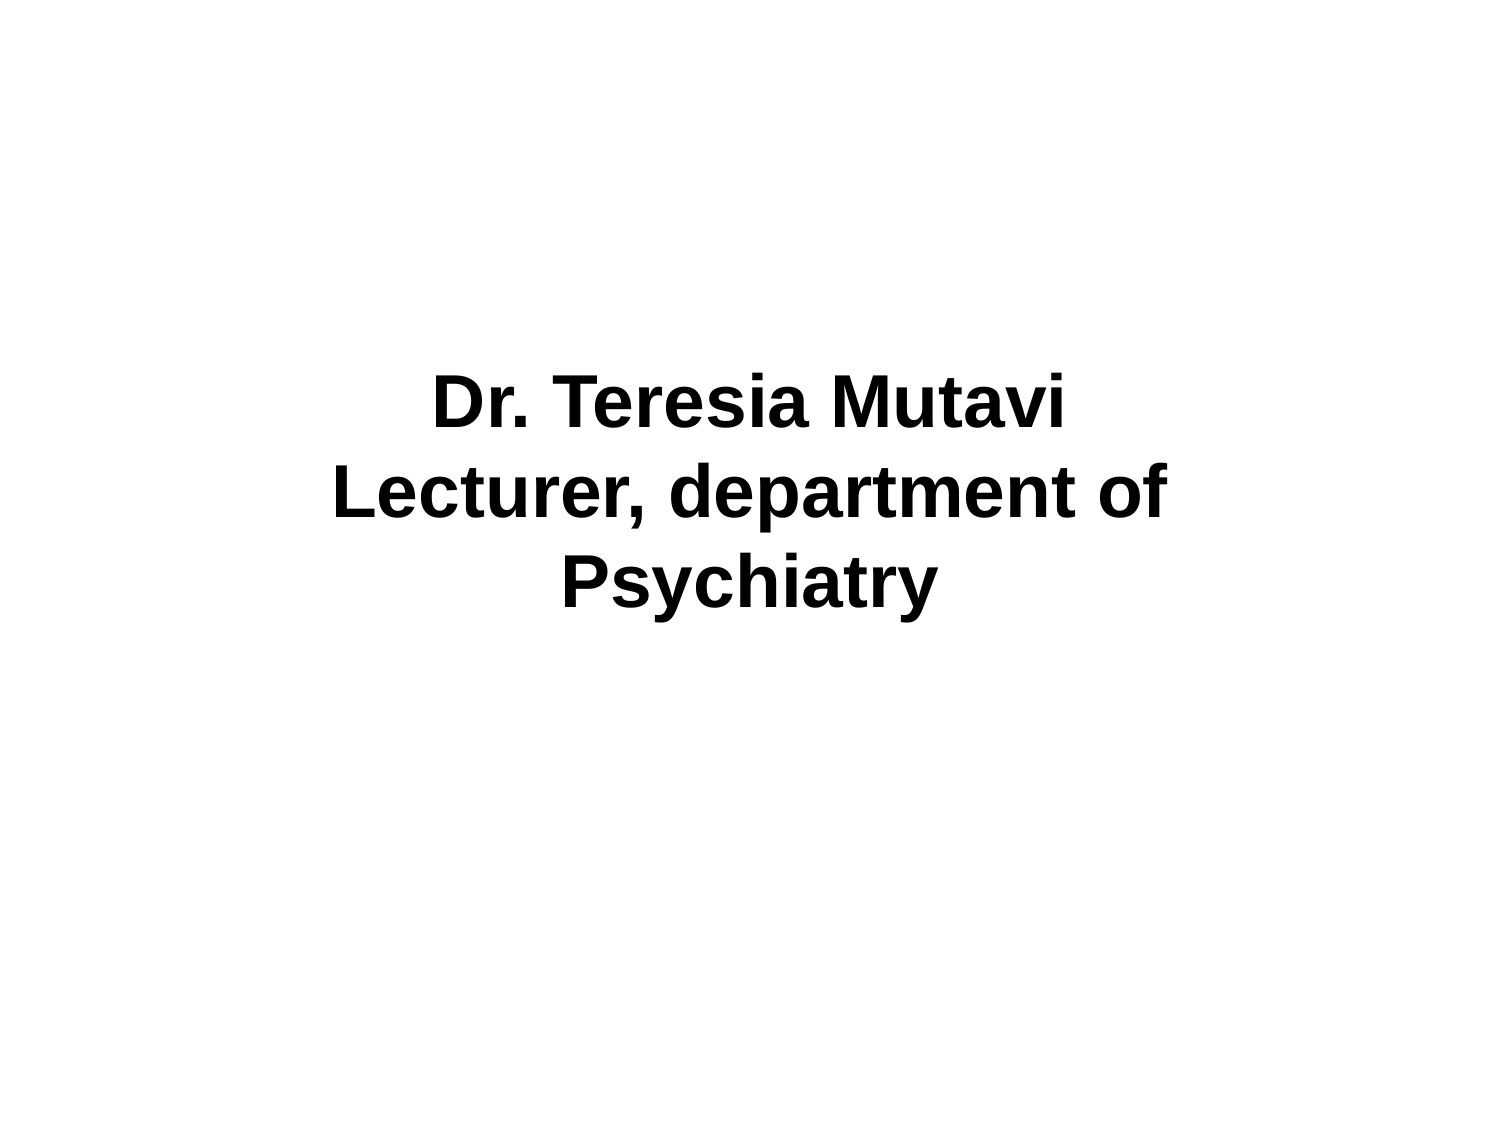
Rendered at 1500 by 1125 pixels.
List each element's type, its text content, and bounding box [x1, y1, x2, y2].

title Dr. Teresia Mutavi Lecturer, department of Psychiatry [200, 224, 1300, 750]
